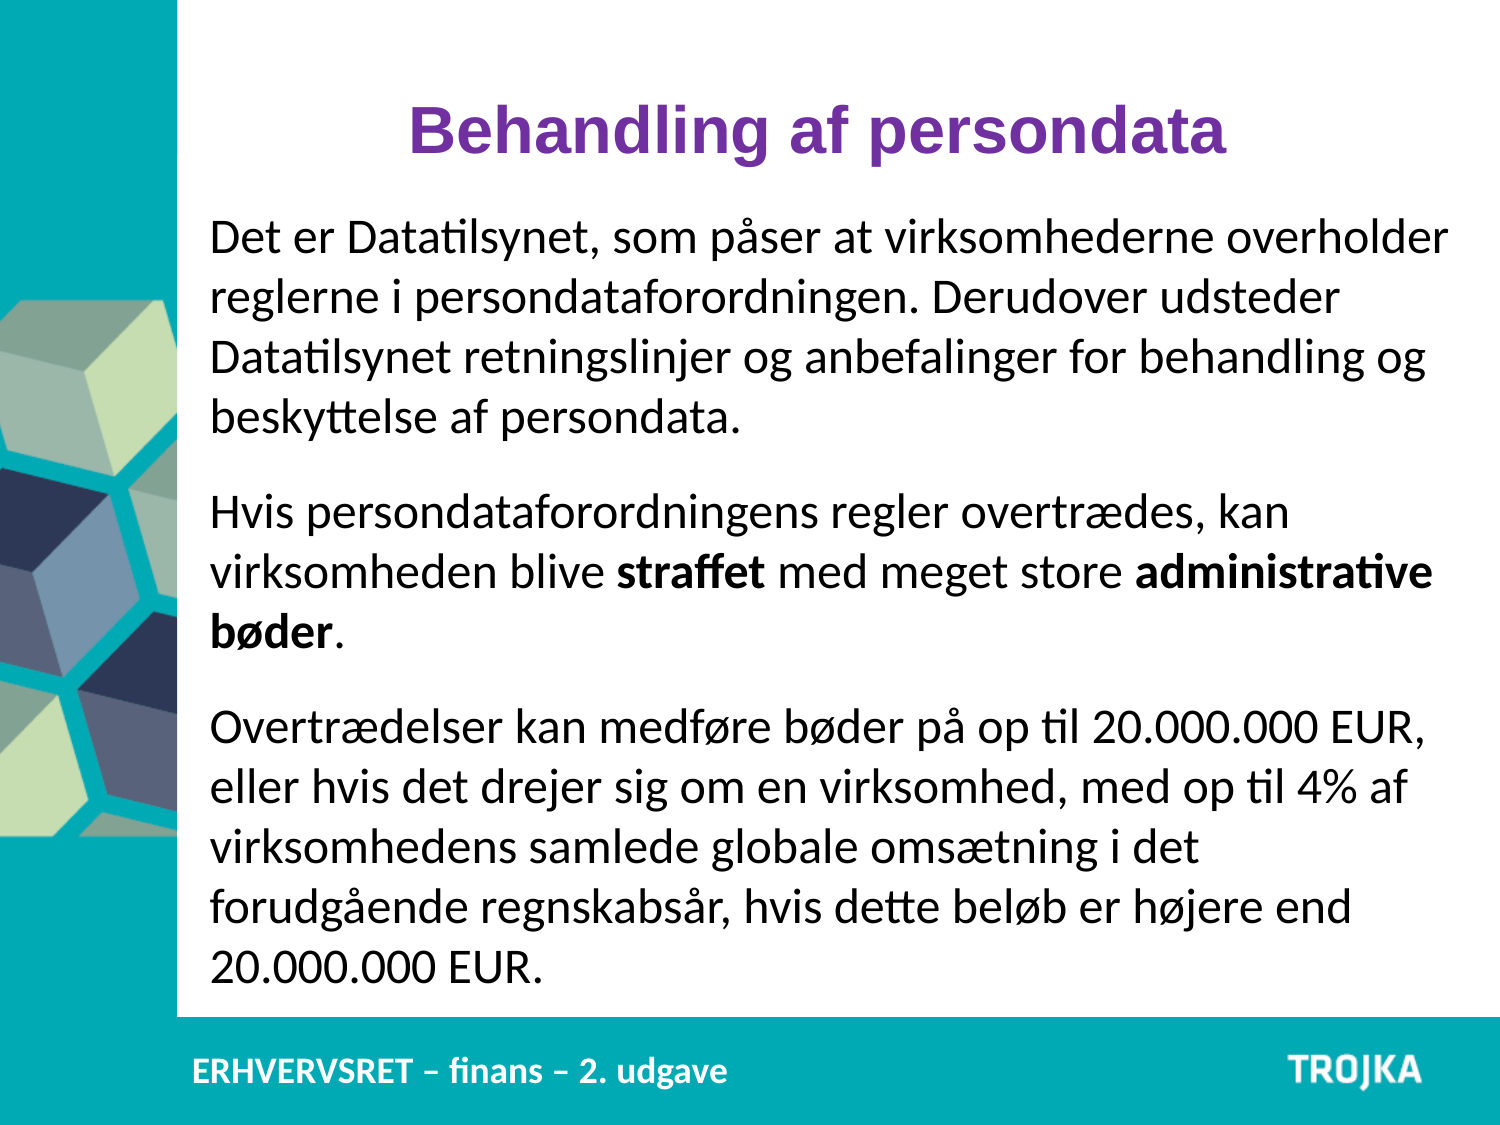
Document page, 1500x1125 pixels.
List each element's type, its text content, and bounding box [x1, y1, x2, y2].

text_box Det er Datatilsynet, som påser at virksomhederne overholder reglerne i persondataforordningen. Derudover udsteder Datatilsynet retningslinjer og anbefalinger for behandling og beskyttelse af persondata. Hvis persondataforordningens regler overtrædes, kan virksomheden blive straffet med meget store administrative bøder. Overtrædelser kan medføre bøder på op til 20.000.000 EUR, eller hvis det drejer sig om en virksomhed, med op til 4% af virksomhedens samlede globale omsætning i det forudgående regnskabsår, hvis dette beløb er højere end 20.000.000 EUR. [194, 196, 1471, 1061]
text_box Behandling af persondata [135, 0, 1500, 175]
